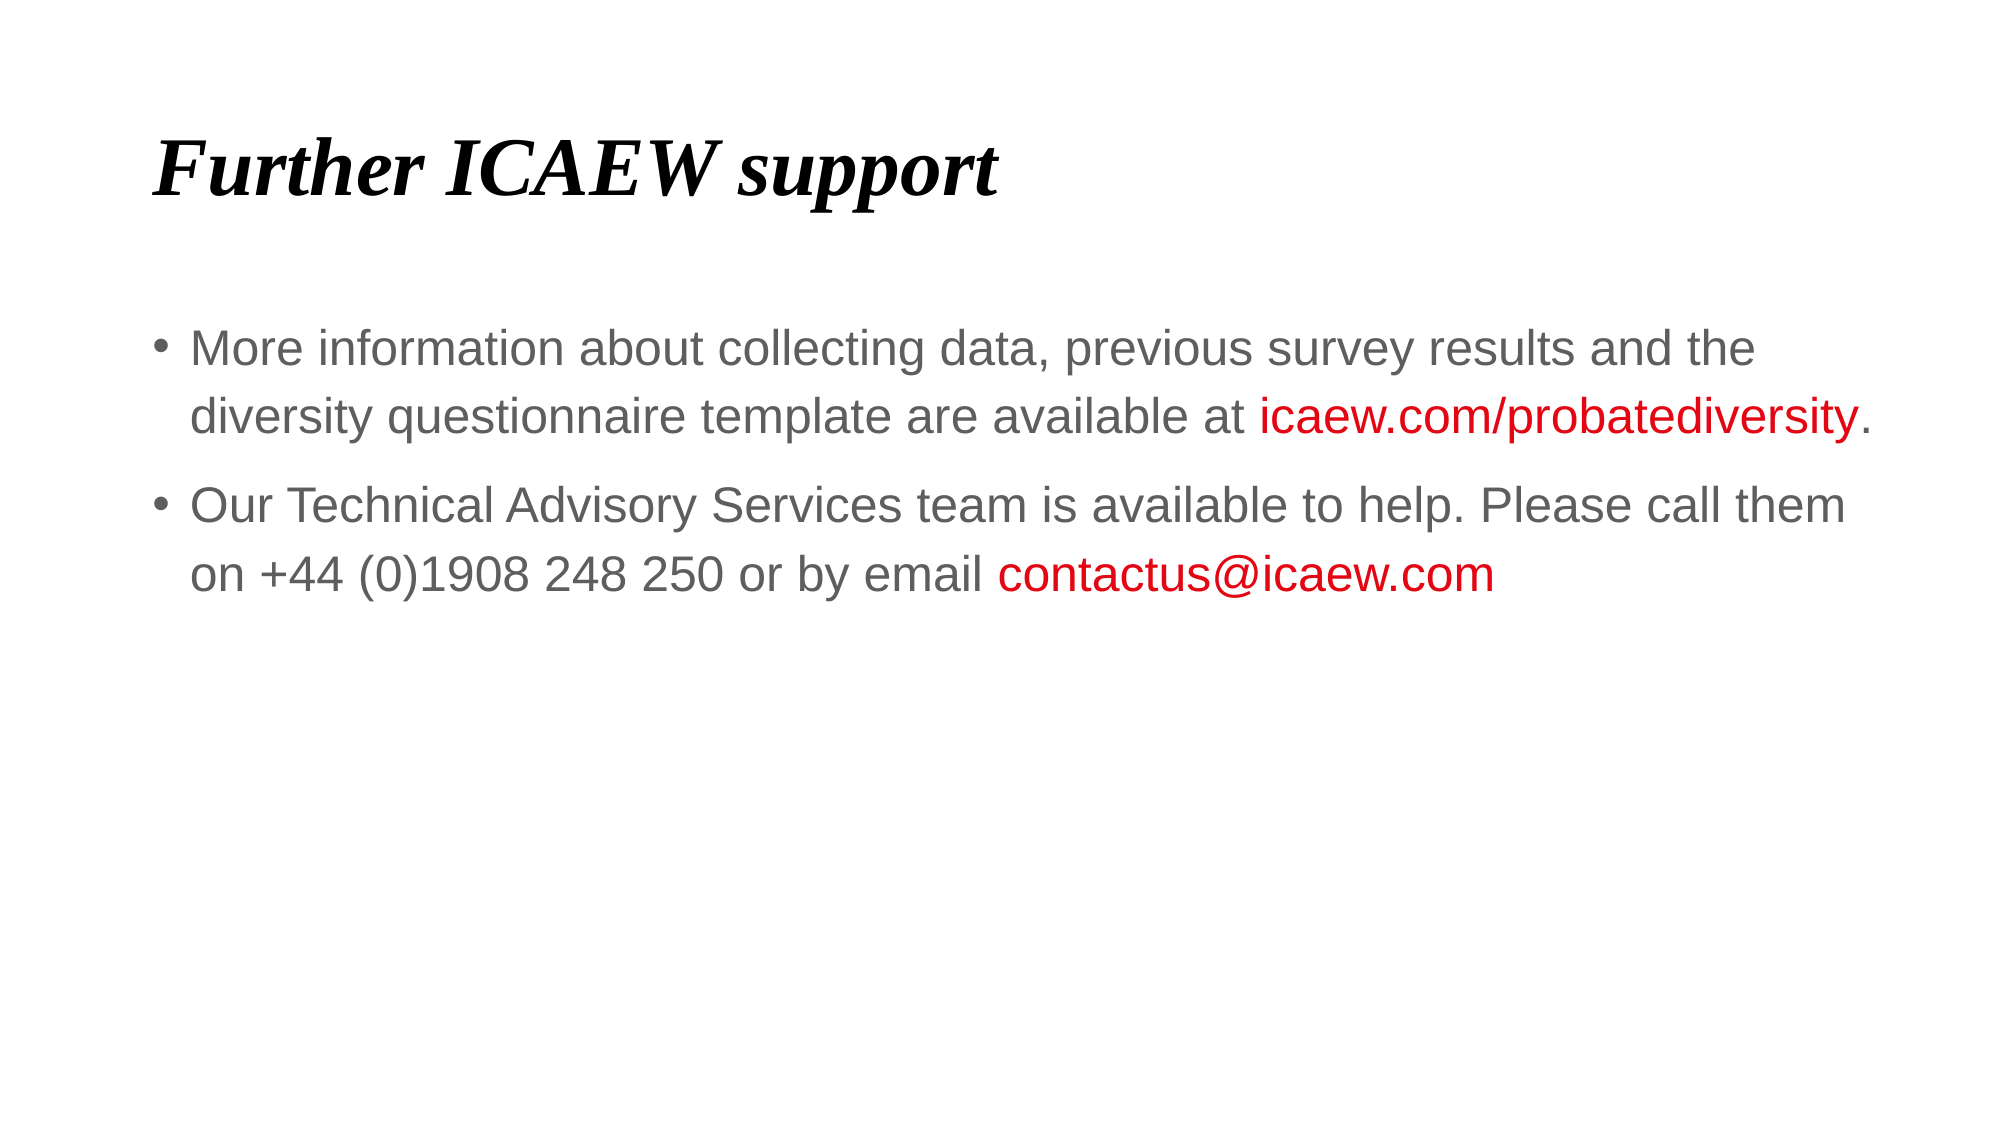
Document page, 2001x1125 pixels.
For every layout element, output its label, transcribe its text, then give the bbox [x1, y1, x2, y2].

title Further ICAEW support [137, 59, 1932, 278]
list More information about collecting data, previous survey results and the diversity questionnaire template are available at icaew.com/probatediversity. Our Technical Advisory Services team is available to help. Please call them on +44 (0)1908 248 250 or by email contactus@icaew.com [137, 299, 1932, 1014]
